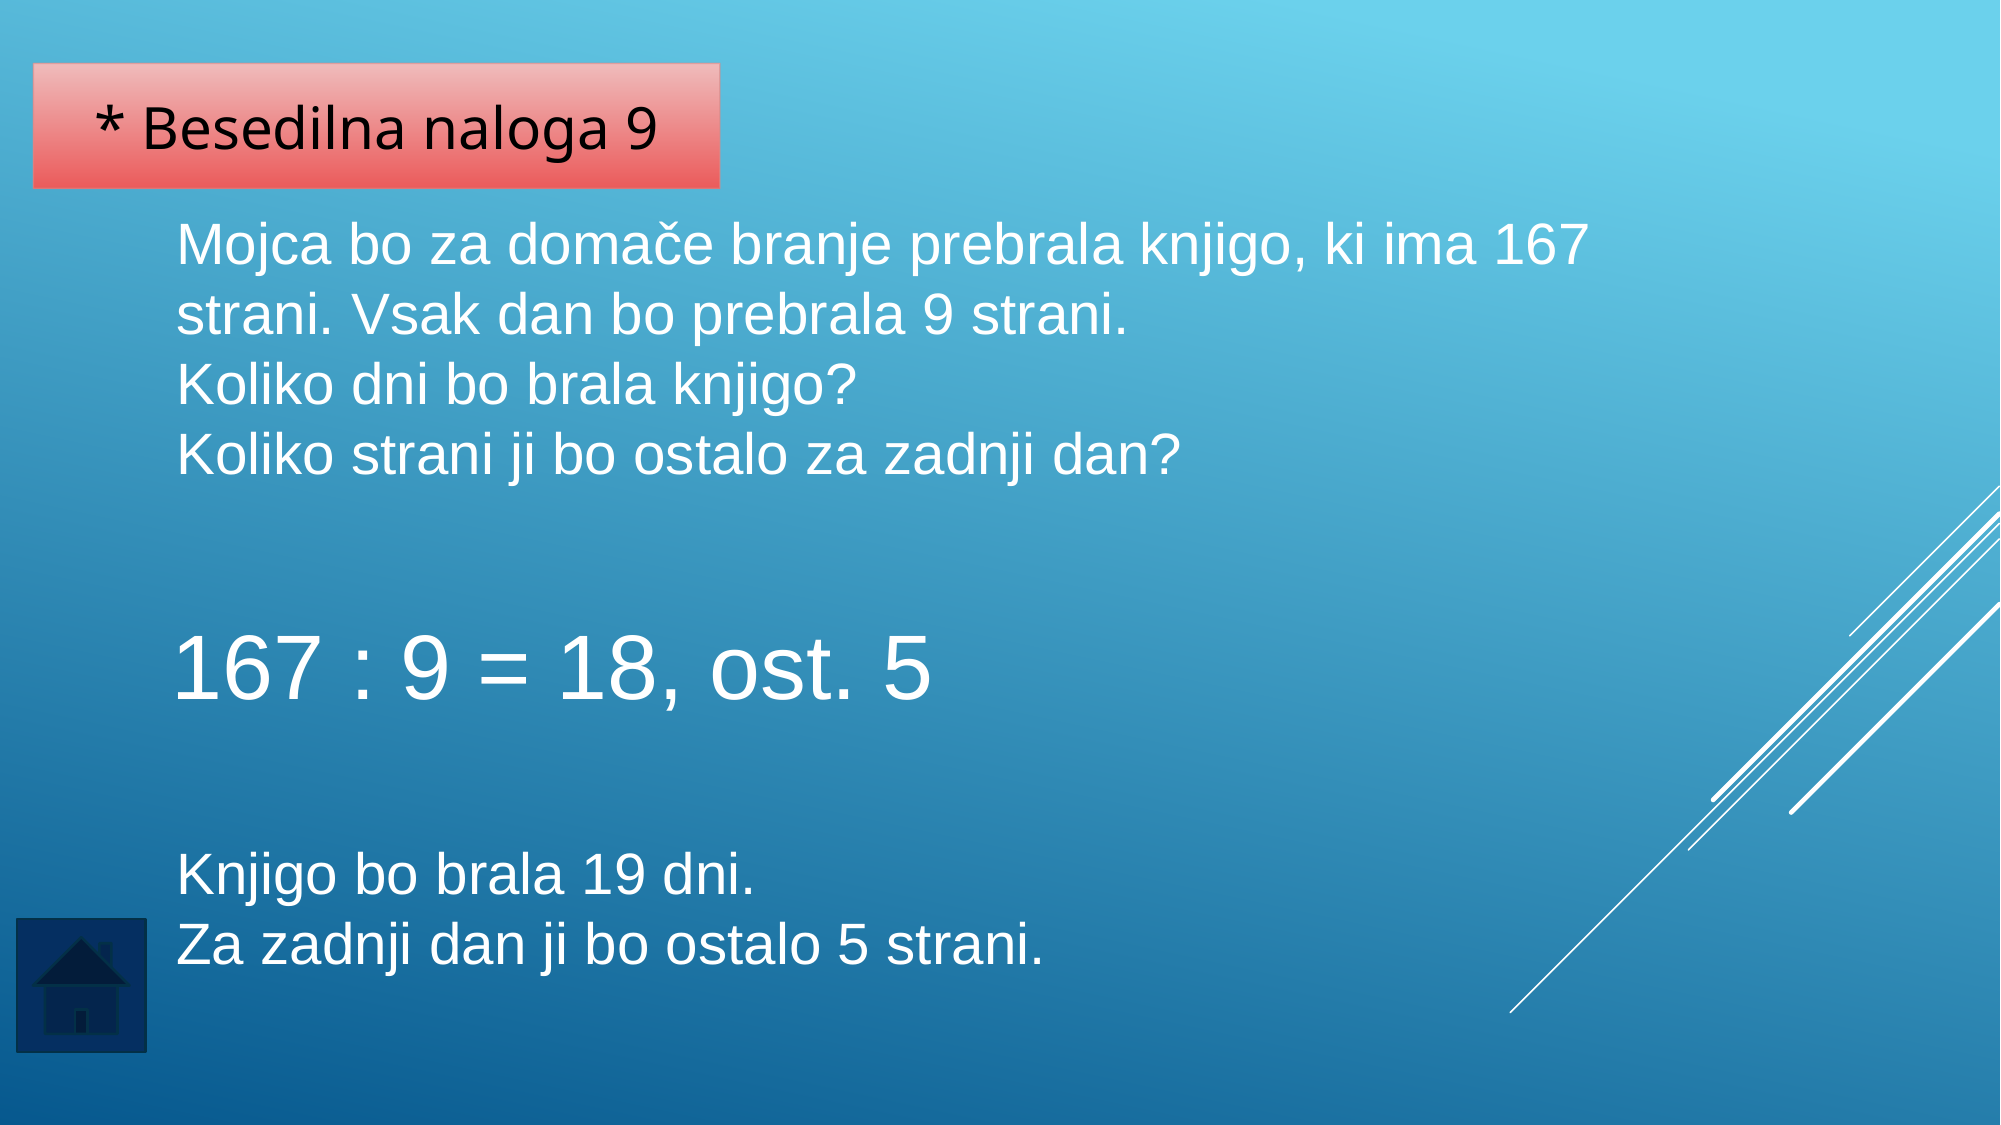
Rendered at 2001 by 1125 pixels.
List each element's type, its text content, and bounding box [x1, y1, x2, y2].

text_box Mojca bo za domače branje prebrala knjigo, ki ima 167 strani. Vsak dan bo prebrala 9 strani. Koliko dni bo brala knjigo? Koliko strani ji bo ostalo za zadnji dan? [161, 198, 1649, 494]
text_box * Besedilna naloga 9 [33, 63, 721, 189]
text_box Knjigo bo brala 19 dni. Za zadnji dan ji bo ostalo 5 strani. [161, 829, 1338, 984]
text_box [16, 918, 147, 1053]
text_box 167 : 9 = 18, ost. 5 [157, 600, 1132, 726]
